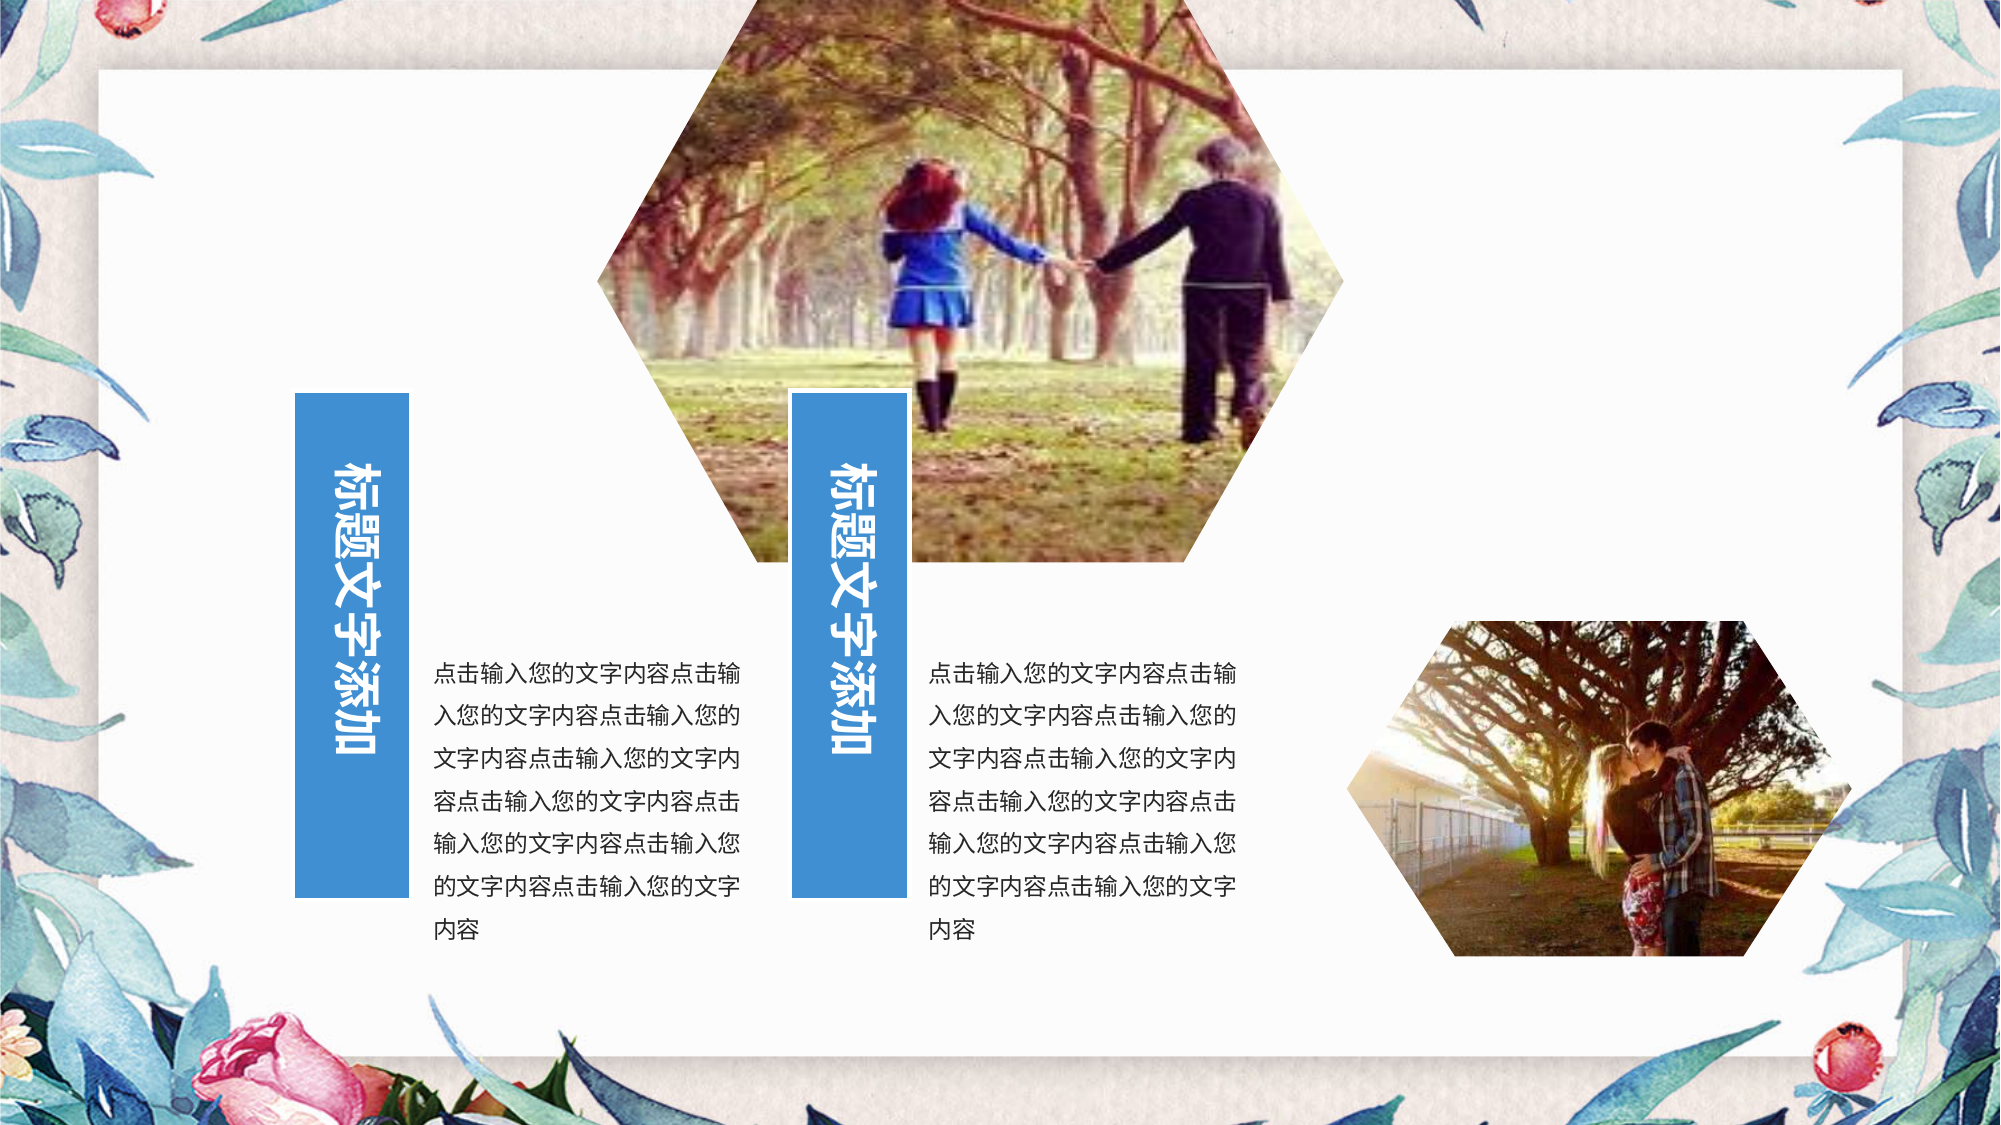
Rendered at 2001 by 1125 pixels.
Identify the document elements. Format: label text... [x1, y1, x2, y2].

text_box 点击输入您的文字内容点击输入您的文字内容点击输入您的文字内容点击输入您的文字内容点击输入您的文字内容点击输入您的文字内容点击输入您的文字内容点击输入您的文字内容 [418, 636, 777, 951]
text_box 点击输入您的文字内容点击输入您的文字内容点击输入您的文字内容点击输入您的文字内容点击输入您的文字内容点击输入您的文字内容点击输入您的文字内容点击输入您的文字内容 [913, 636, 1272, 951]
text_box [789, 563, 910, 901]
text_box [291, 389, 413, 901]
text_box 标题文字添加 [815, 563, 912, 805]
picture [0, 0, 2000, 1125]
text_box 标题文字添加 [319, 416, 416, 805]
